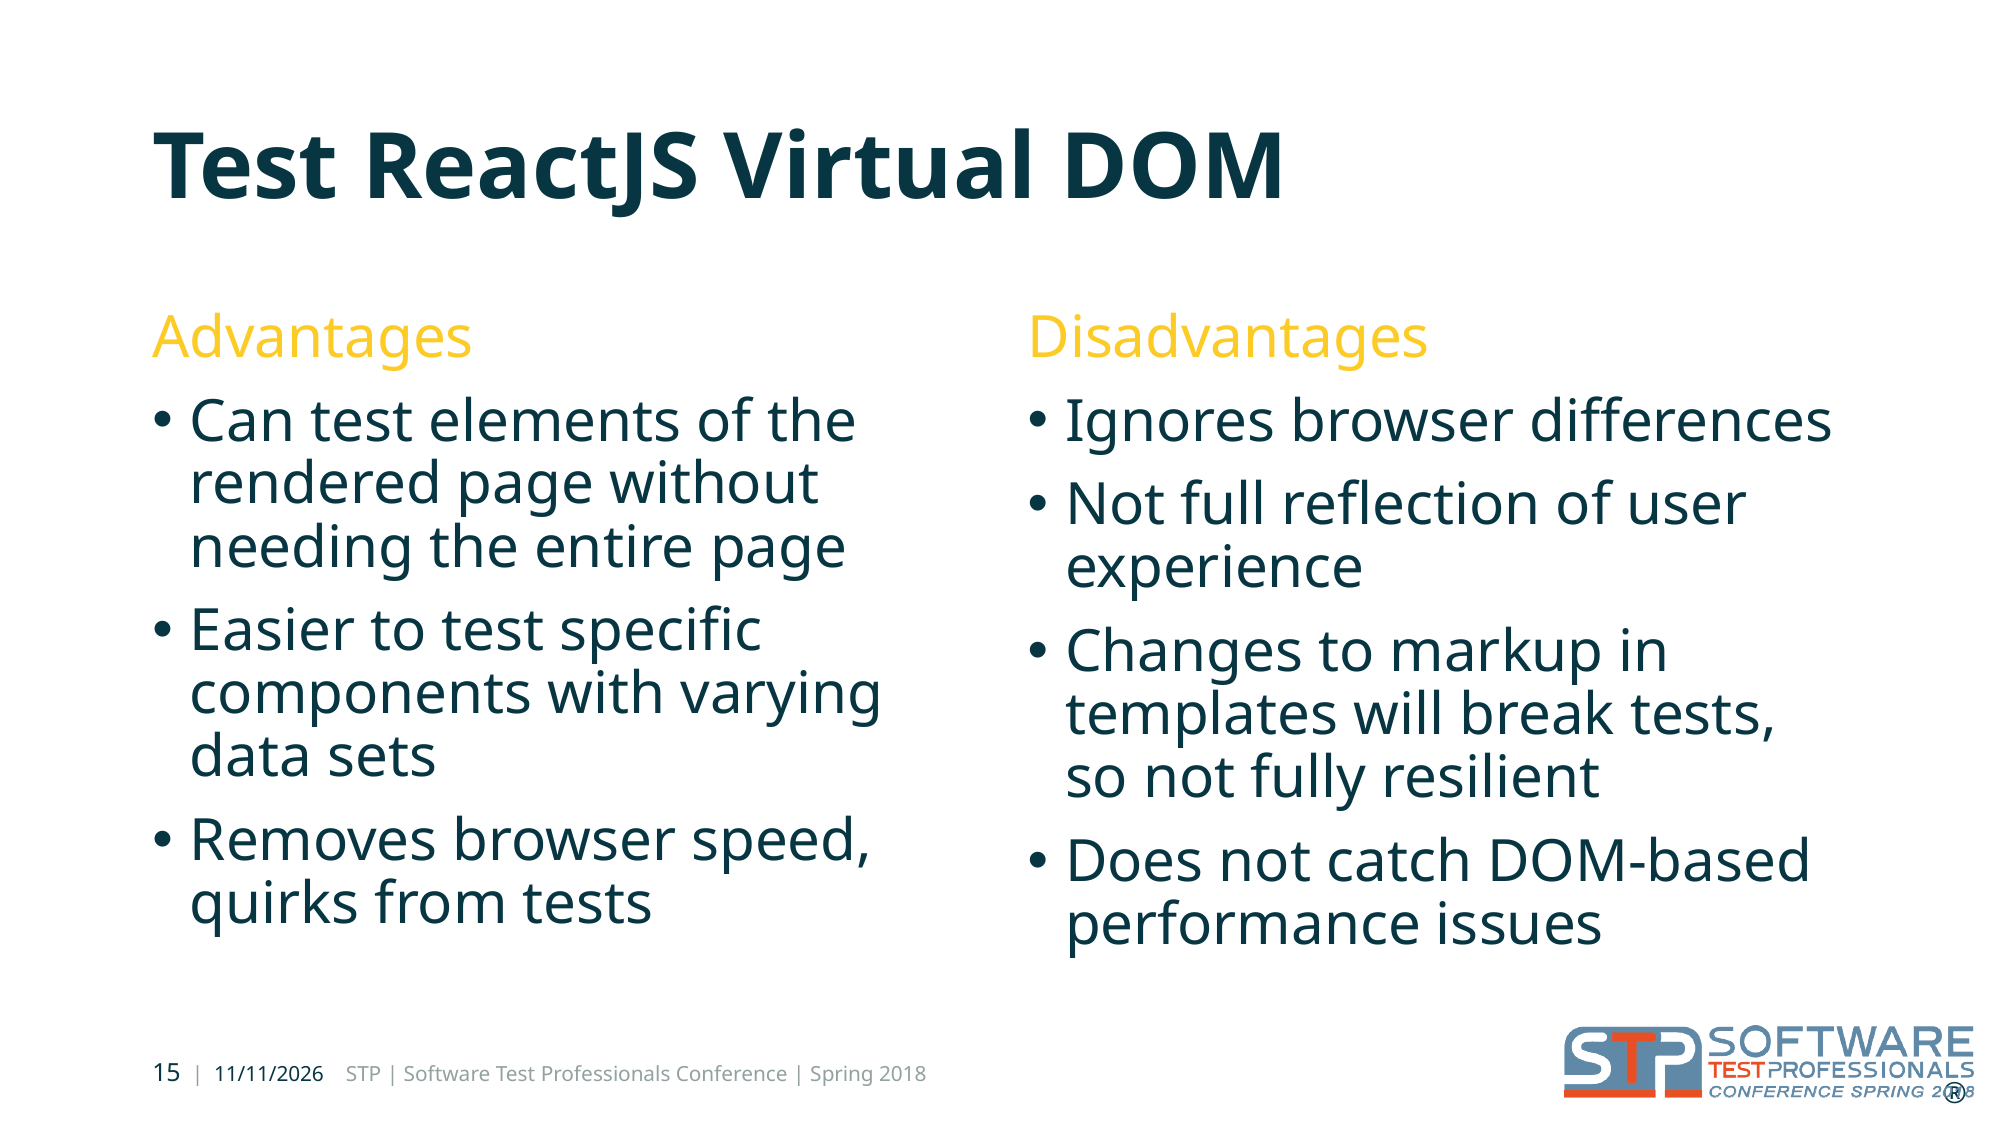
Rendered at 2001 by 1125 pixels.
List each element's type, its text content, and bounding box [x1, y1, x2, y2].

picture [1563, 1023, 1975, 1102]
list Advantages Can test elements of the rendered page without needing the entire page Easier to test specific components with varying data sets Removes browser speed, quirks from tests [137, 299, 988, 1014]
title Test ReactJS Virtual DOM [137, 59, 1863, 278]
list Disadvantages Ignores browser differences Not full reflection of user experience Changes to markup in templates will break tests, so not fully resilient Does not catch DOM-based performance issues [1012, 299, 1863, 1014]
